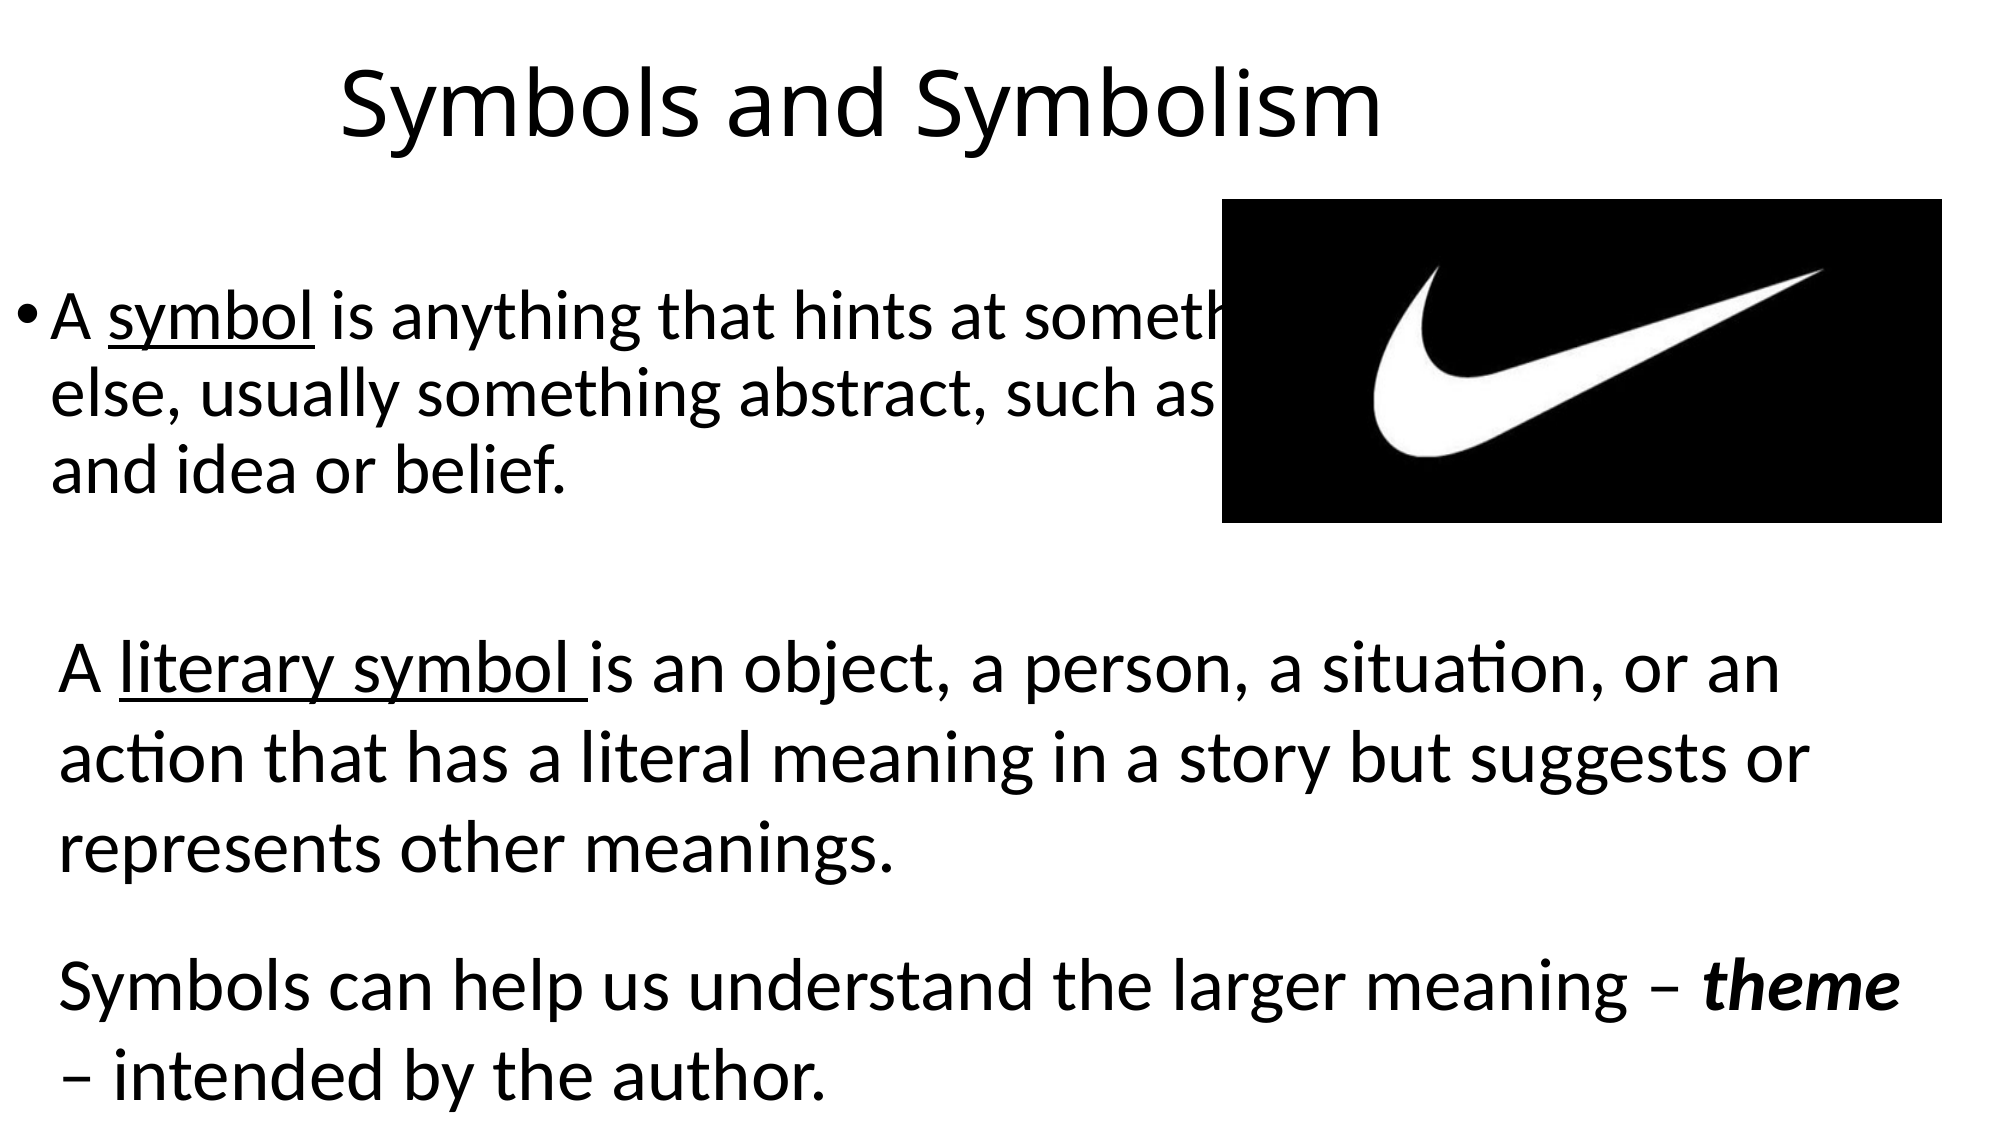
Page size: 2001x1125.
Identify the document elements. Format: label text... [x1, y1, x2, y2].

picture [1222, 199, 1942, 523]
text_box A literary symbol is an object, a person, a situation, or an action that has a literal meaning in a story but suggests or represents other meanings. [43, 610, 1907, 896]
text_box Symbols can help us understand the larger meaning – theme – intended by the author. [43, 928, 1928, 1123]
list A symbol is anything that hints at something else, usually something abstract, such as and idea or belief. [0, 270, 1350, 605]
title Symbols and Symbolism [324, 12, 1675, 200]
